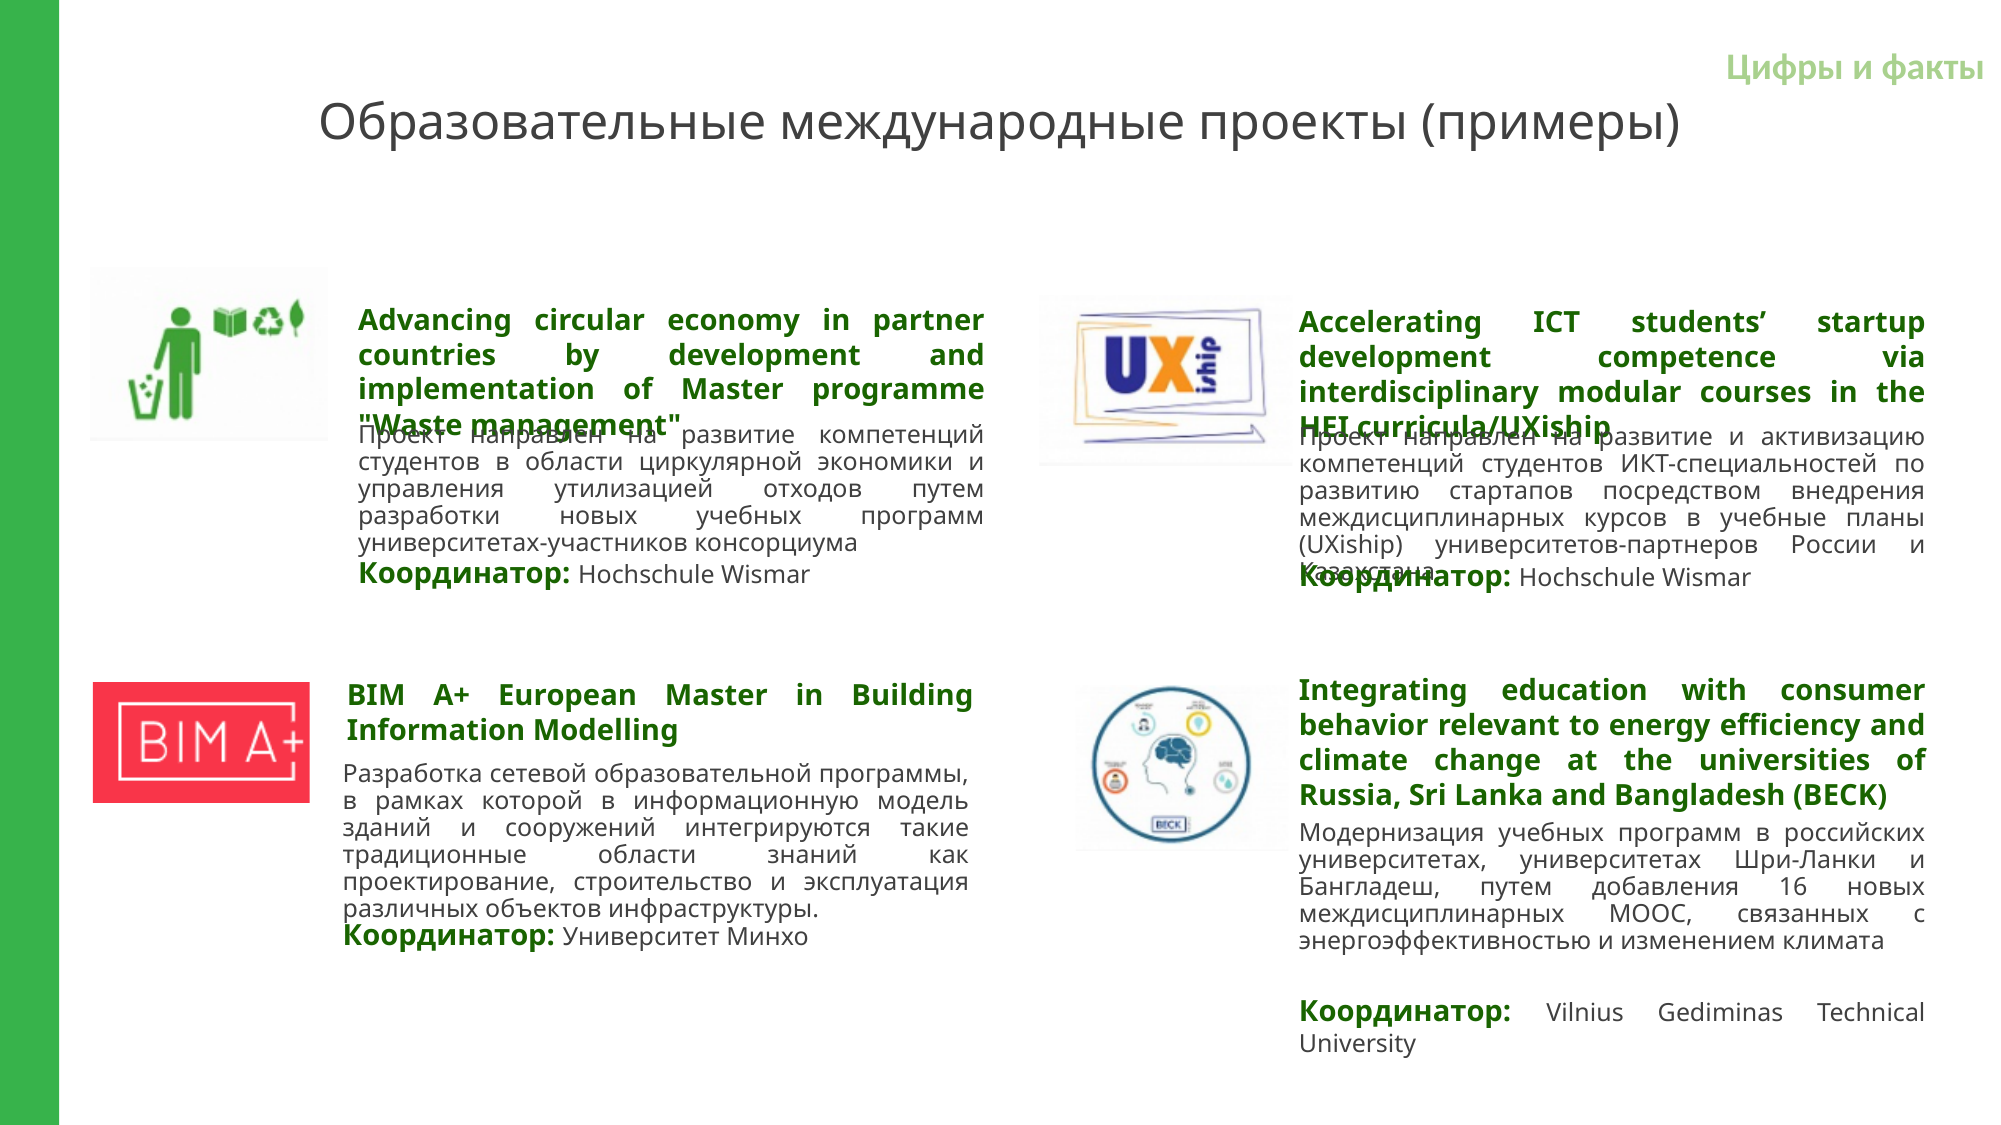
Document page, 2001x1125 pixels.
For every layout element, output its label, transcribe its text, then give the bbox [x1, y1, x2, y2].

text_box Модернизация учебных программ в российских университетах, университетах Шри-Ланки и Бангладеш, путем добавления 16 новых междисциплинарных MOOC, связанных с энергоэффективностью и изменением климата [1284, 812, 1941, 933]
text_box Разработка сетевой образовательной программы, в рамках которой в информационную модель зданий и сооружений интегрируются такие традиционные области знаний как проектирование, строительство и эксплуатация различных объектов инфраструктуры. [327, 753, 985, 874]
text_box Advancing circular economy in partner countries by development and implementation of Master programme "Waste management" [343, 293, 1000, 414]
text_box Integrating education with consumer behavior relevant to energy efficiency and climate change at the universities of Russia, Sri Lanka and Bangladesh (BECK) [1284, 664, 1941, 812]
text_box Координатор: Университет Минхо [327, 908, 985, 959]
picture [1039, 295, 1293, 466]
text_box [0, 0, 60, 1125]
text_box Образовательные международные проекты (примеры) [137, 88, 1863, 307]
picture [92, 682, 310, 803]
text_box Координатор: Vilnius Gediminas Technical University [1284, 984, 1941, 1065]
text_box Координатор: Hochschule Wismar [1284, 550, 1941, 600]
picture [1075, 685, 1289, 852]
picture [90, 267, 328, 441]
text_box Цифры и факты [1613, 34, 2000, 95]
text_box Accelerating ICT students’ startup development competence via interdisciplinary modular courses in the HEI curricula/UXiship [1293, 295, 1941, 416]
text_box Проект направлен на развитие компетенций студентов в области циркулярной экономики и управления утилизацией отходов путем разработки новых учебных программ университетах-участников консорциума [343, 414, 1000, 535]
text_box Координатор: Hochschule Wismar [343, 546, 1000, 597]
text_box Проект направлен на развитие и активизацию компетенций студентов ИКТ-специальностей по развитию стартапов посредством внедрения междисциплинарных курсов в учебные планы (UXiship) университетов-партнеров России и Казахстана [1284, 416, 1941, 537]
text_box BIM A+ European Master in Building Information Modelling [332, 668, 989, 754]
